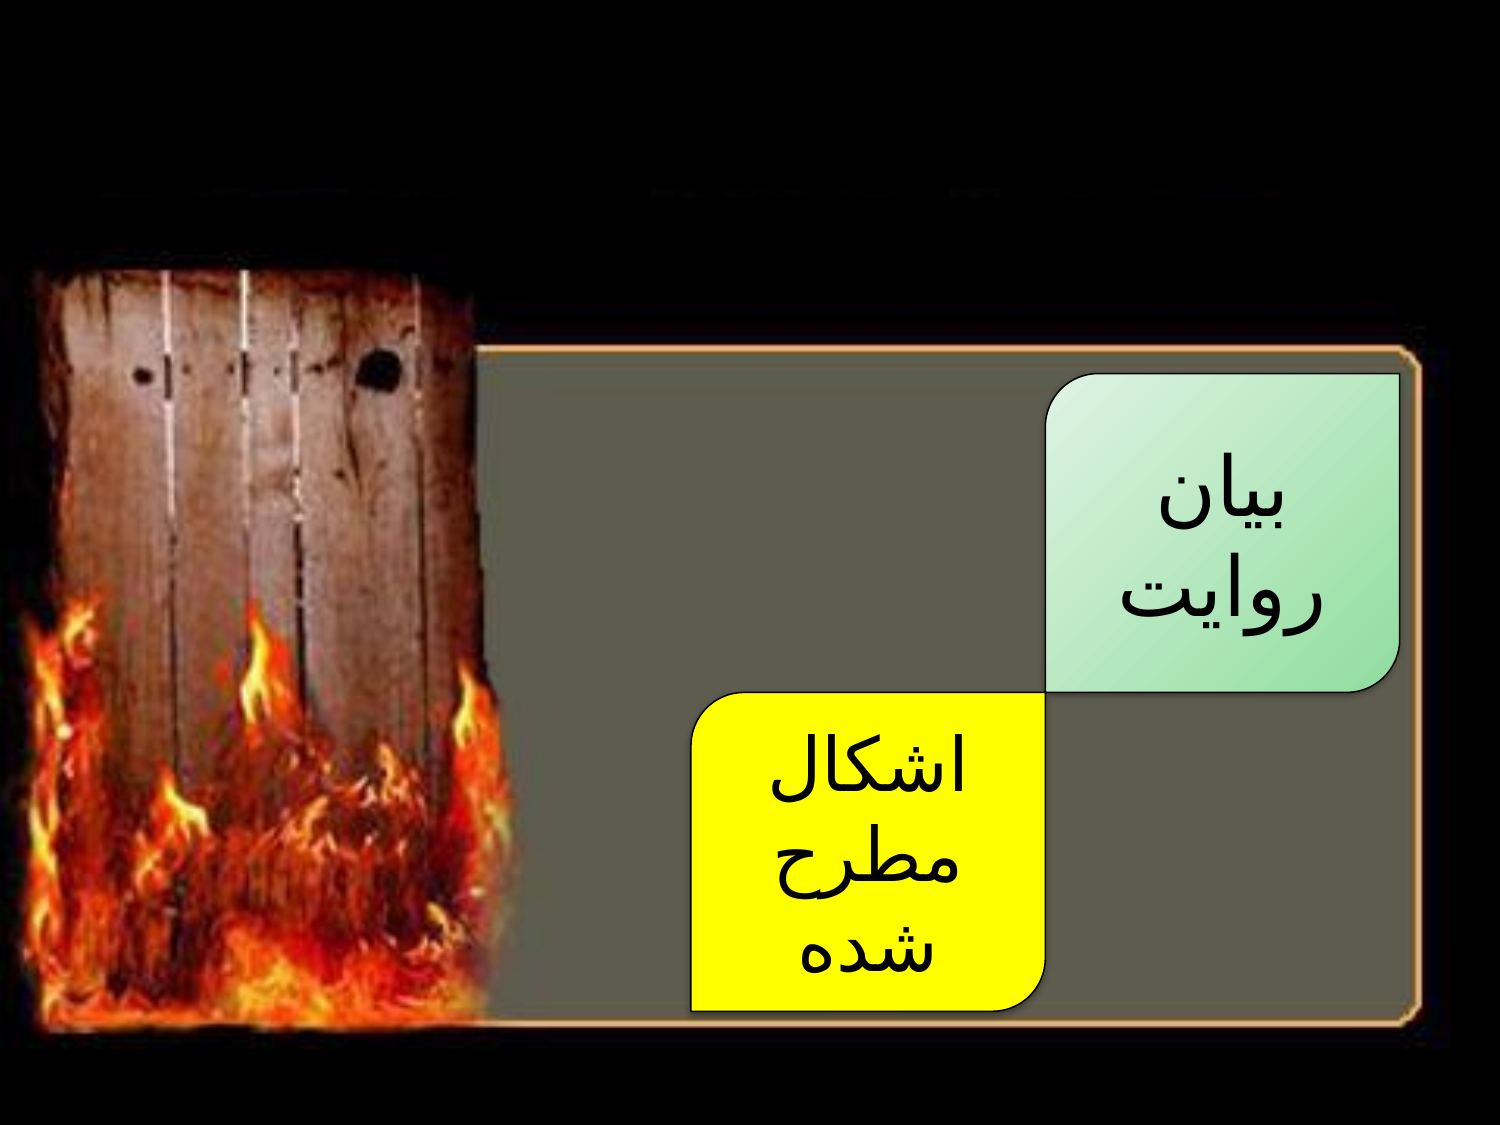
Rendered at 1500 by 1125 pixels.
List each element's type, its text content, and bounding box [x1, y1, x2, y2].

text_box بيان روايت [1044, 372, 1401, 694]
picture [0, 0, 1500, 1125]
text_box اشكال مطرح شده [690, 691, 1047, 1013]
